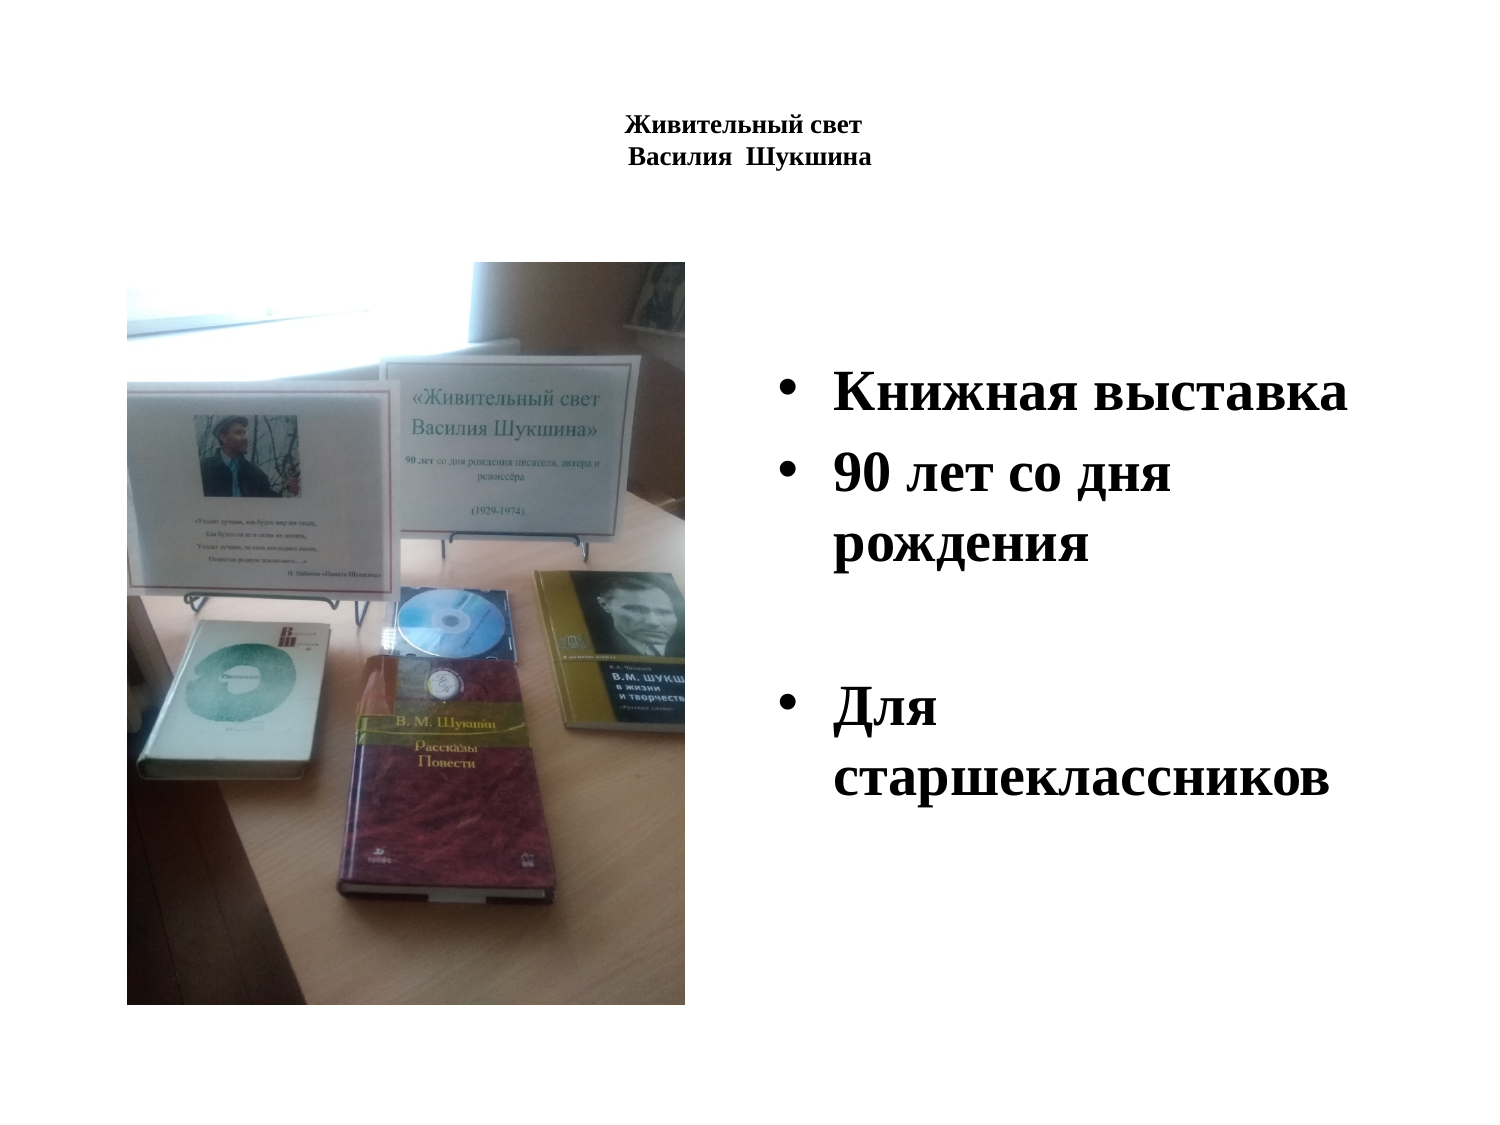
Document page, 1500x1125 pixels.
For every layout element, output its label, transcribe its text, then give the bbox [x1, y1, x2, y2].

title Живительный свет Василия Шукшина [75, 45, 1425, 233]
list Книжная выставка 90 лет со дня рождения Для старшеклассников [762, 262, 1425, 1005]
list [127, 262, 685, 1006]
